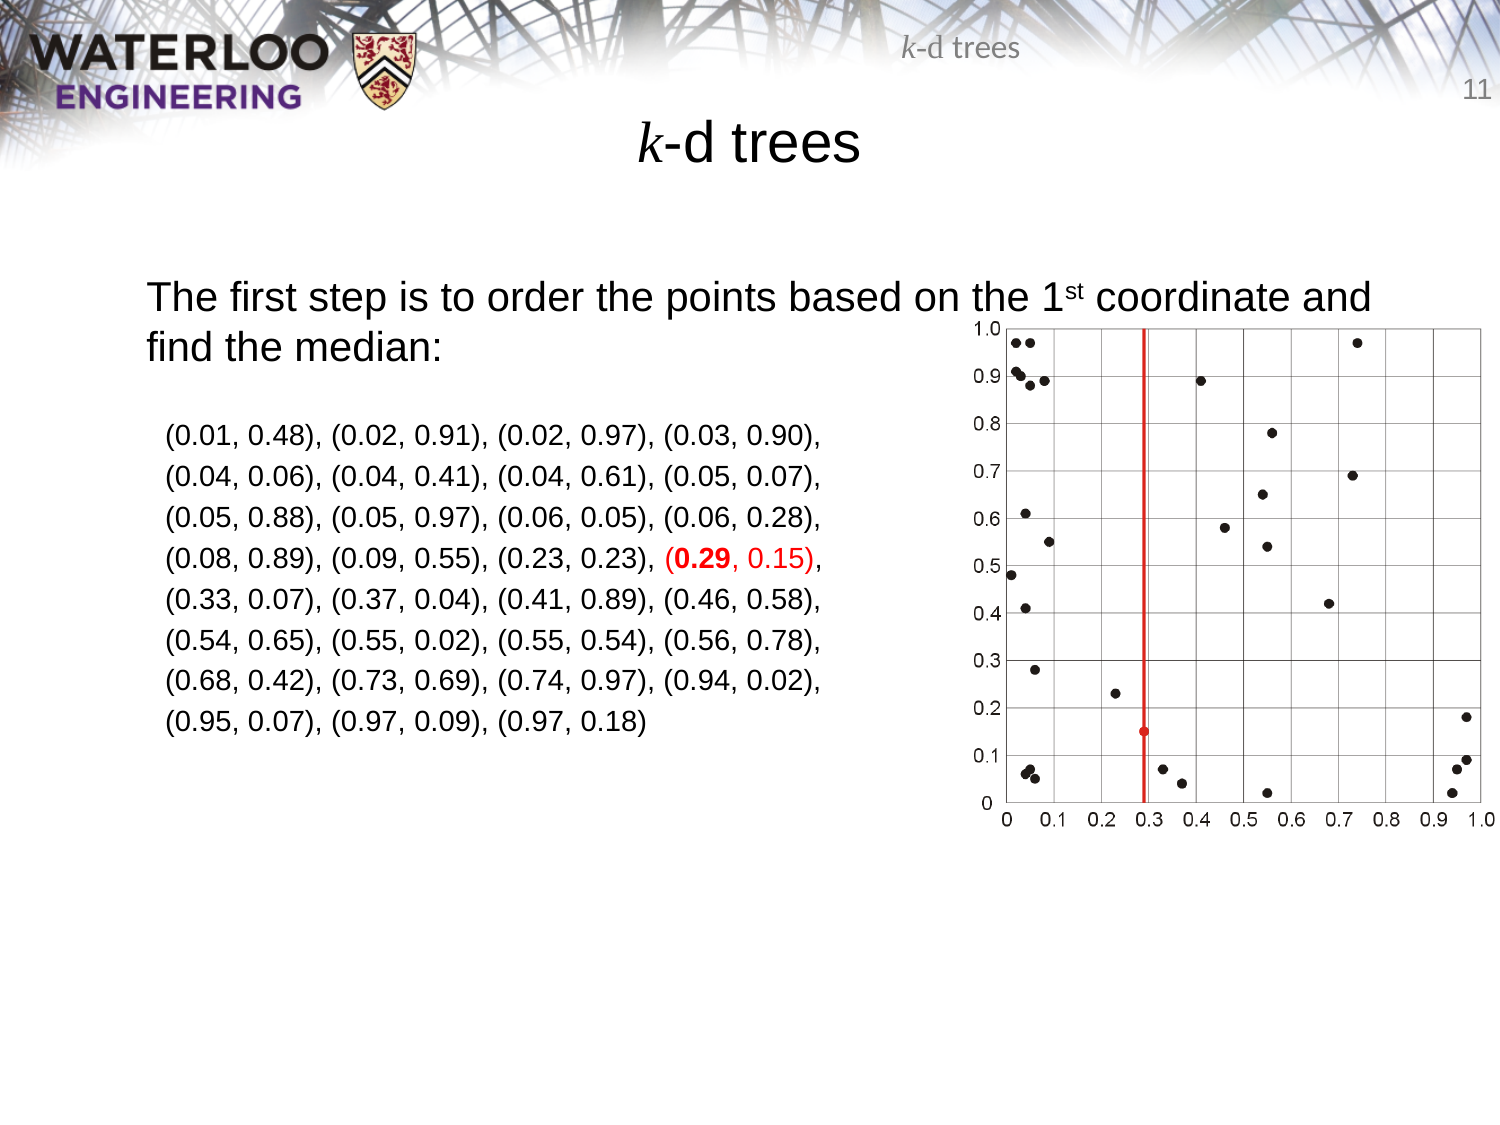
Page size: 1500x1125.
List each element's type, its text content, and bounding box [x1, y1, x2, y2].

list The first step is to order the points based on the 1st coordinate and find the median: (0.01, 0.48), (0.02, 0.91), (0.02, 0.97), (0.03, 0.90), (0.04, 0.06), (0.04, 0.41), (0.04, 0.61), (0.05, 0.07), (0.05, 0.88), (0.05, 0.97), (0.06, 0.05), (0.06, 0.28), (0.08, 0.89), (0.09, 0.55), (0.23, 0.23), (0.29, 0.15), (0.33, 0.07), (0.37, 0.04), (0.41, 0.89), (0.46, 0.58), (0.54, 0.65), (0.55, 0.02), (0.55, 0.54), (0.56, 0.78), (0.68, 0.42), (0.73, 0.69), (0.74, 0.97), (0.94, 0.02), (0.95, 0.07), (0.97, 0.09), (0.97, 0.18) [74, 262, 1426, 1006]
title k-d trees [74, 44, 1426, 233]
picture [0, 0, 1500, 1125]
